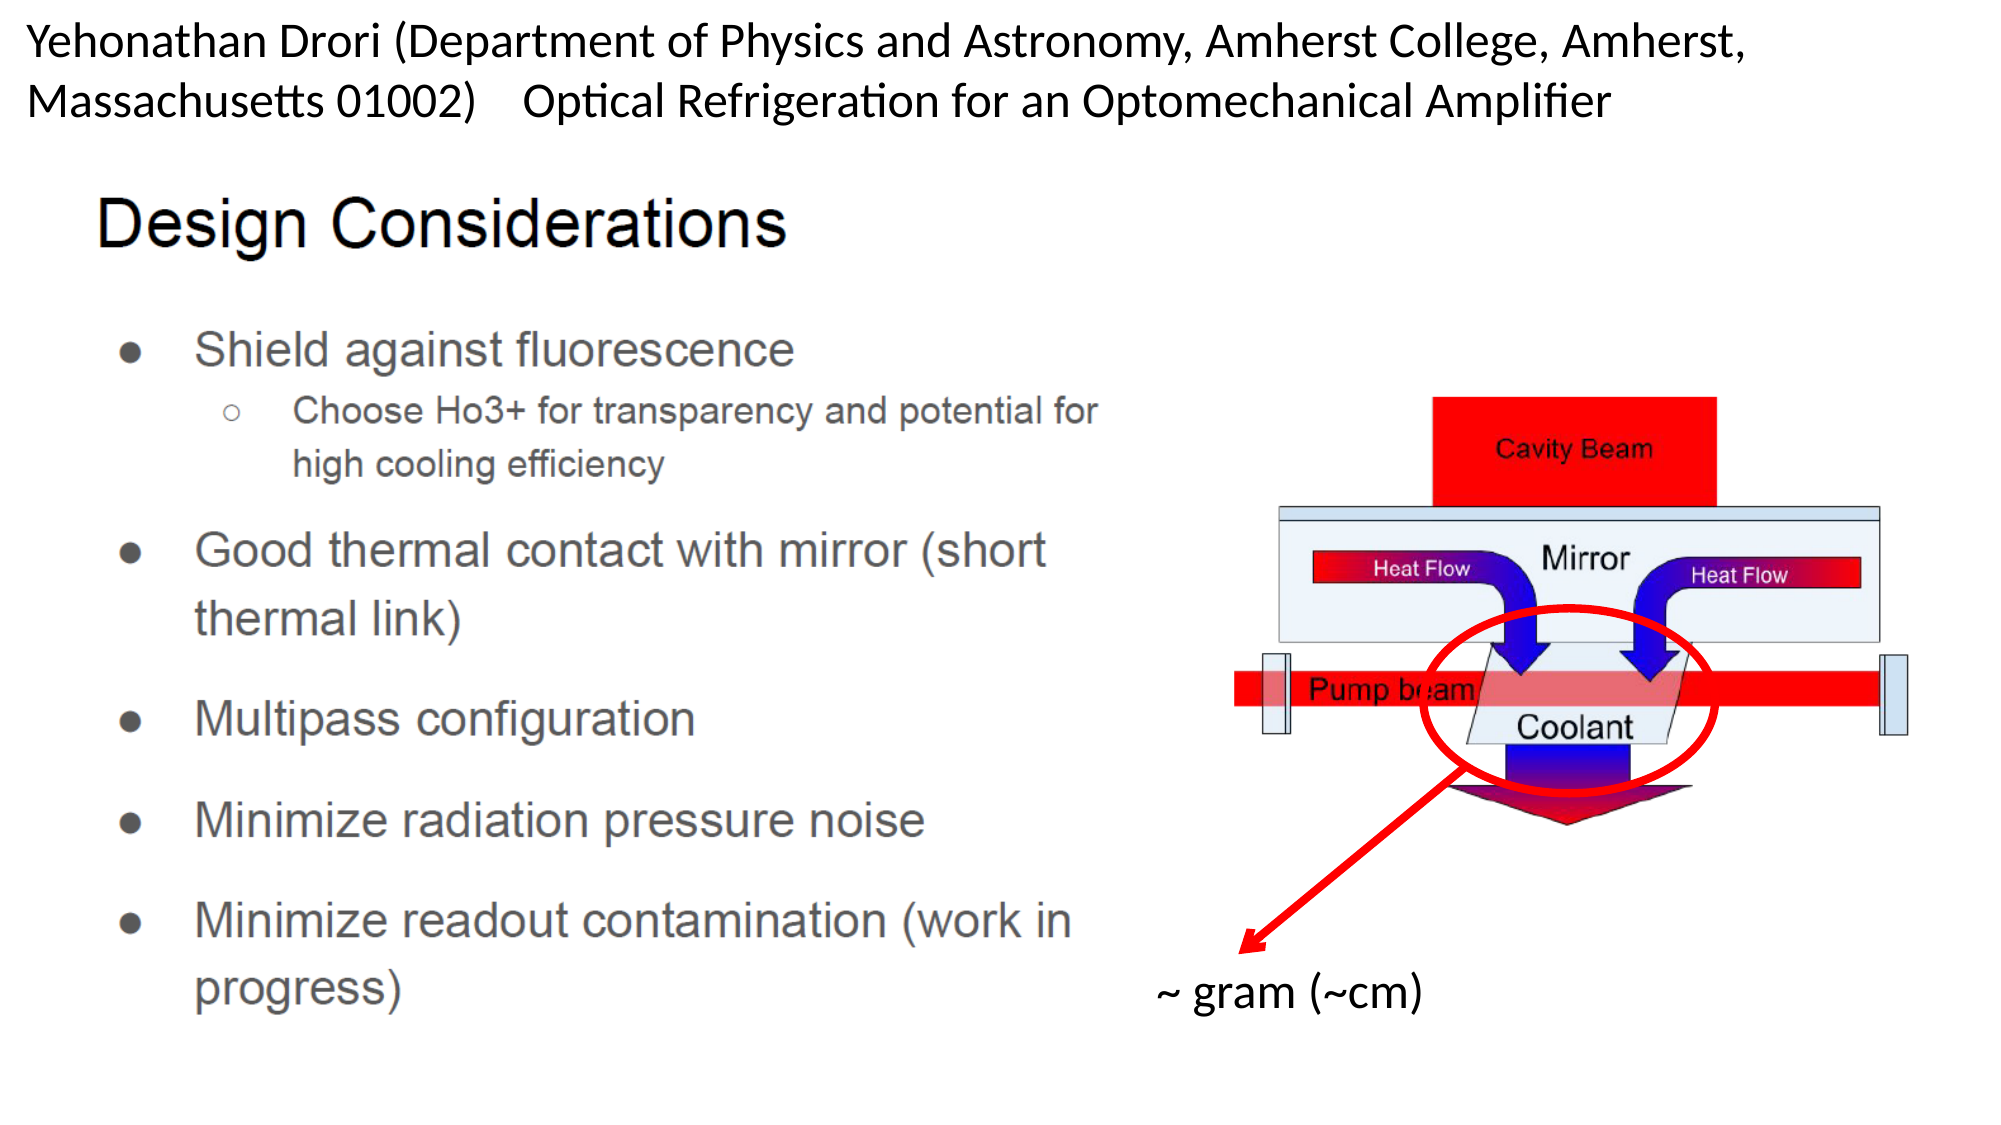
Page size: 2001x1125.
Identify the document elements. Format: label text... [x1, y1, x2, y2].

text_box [1238, 766, 1466, 955]
text_box Yehonathan Drori (Department of Physics and Astronomy, Amherst College, Amherst, Massachusetts 01002) Optical Refrigeration for an Optomechanical Amplifier [11, 0, 2000, 135]
picture [66, 170, 1934, 1066]
